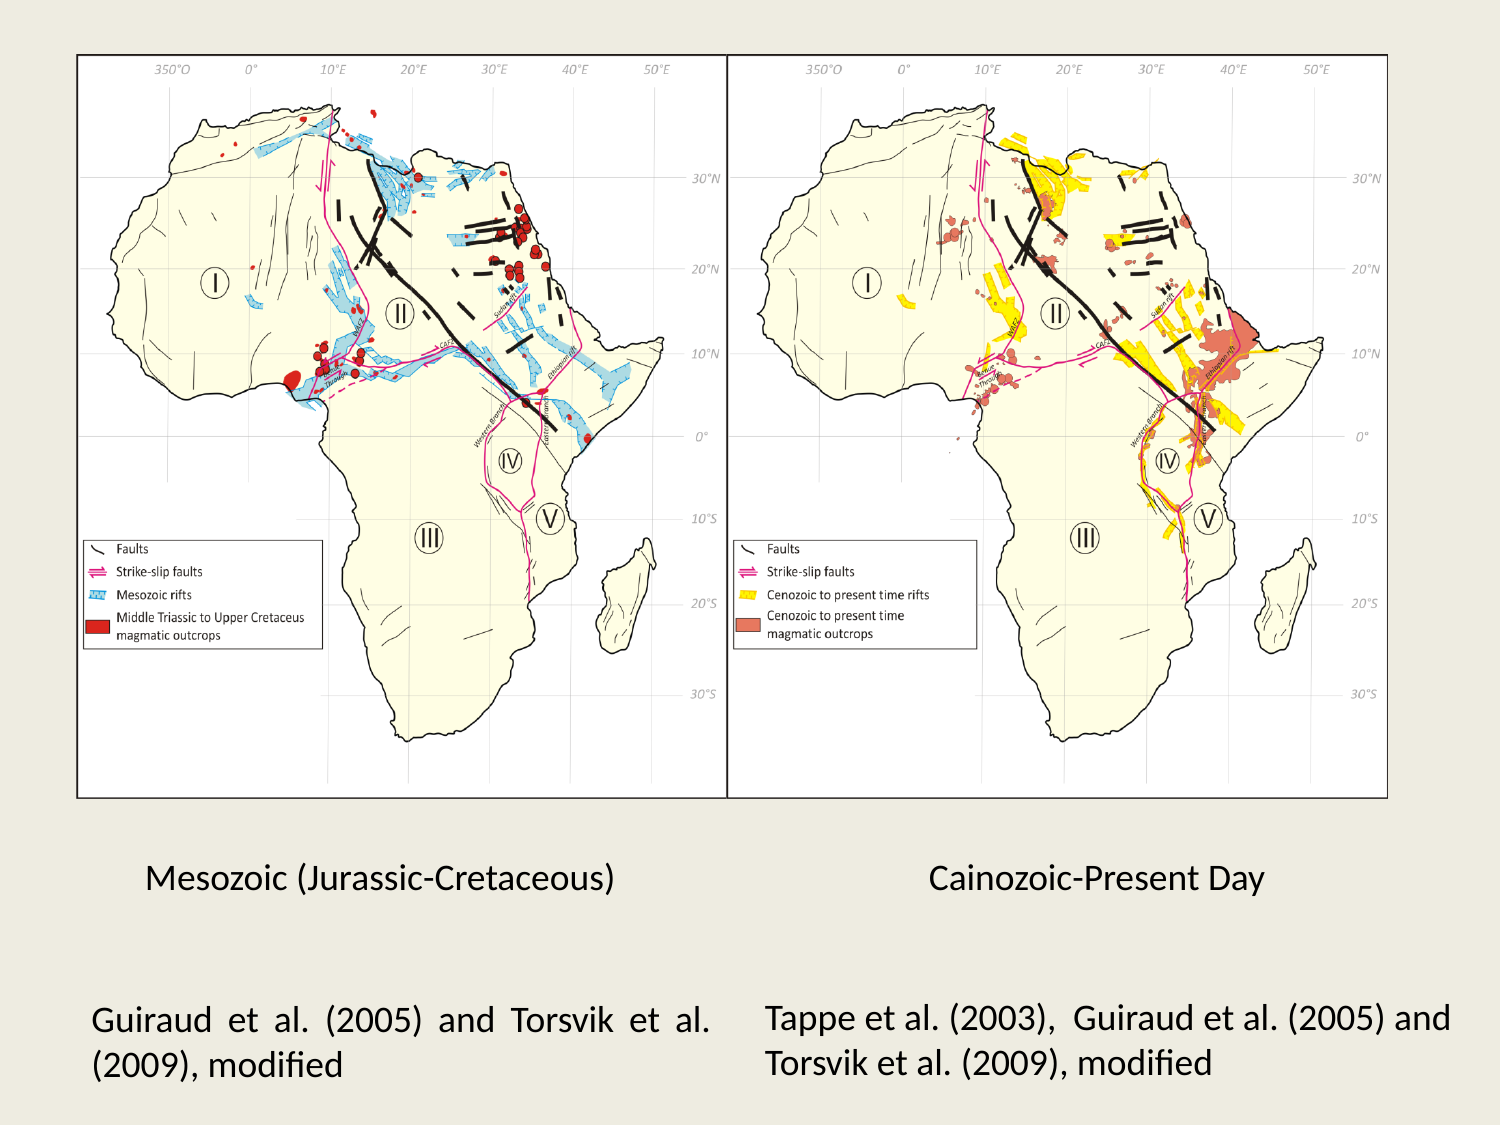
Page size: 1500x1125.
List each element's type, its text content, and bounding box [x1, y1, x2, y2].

text_box Tappe et al. (2003), Guiraud et al. (2005) and Torsvik et al. (2009), modified [749, 985, 1500, 1091]
text_box Guiraud et al. (2005) and Torsvik et al. (2009), modified [76, 987, 727, 1093]
text_box Mesozoic (Jurassic-Cretaceous) Cainozoic-Present Day [130, 845, 1282, 906]
picture [76, 54, 1389, 799]
